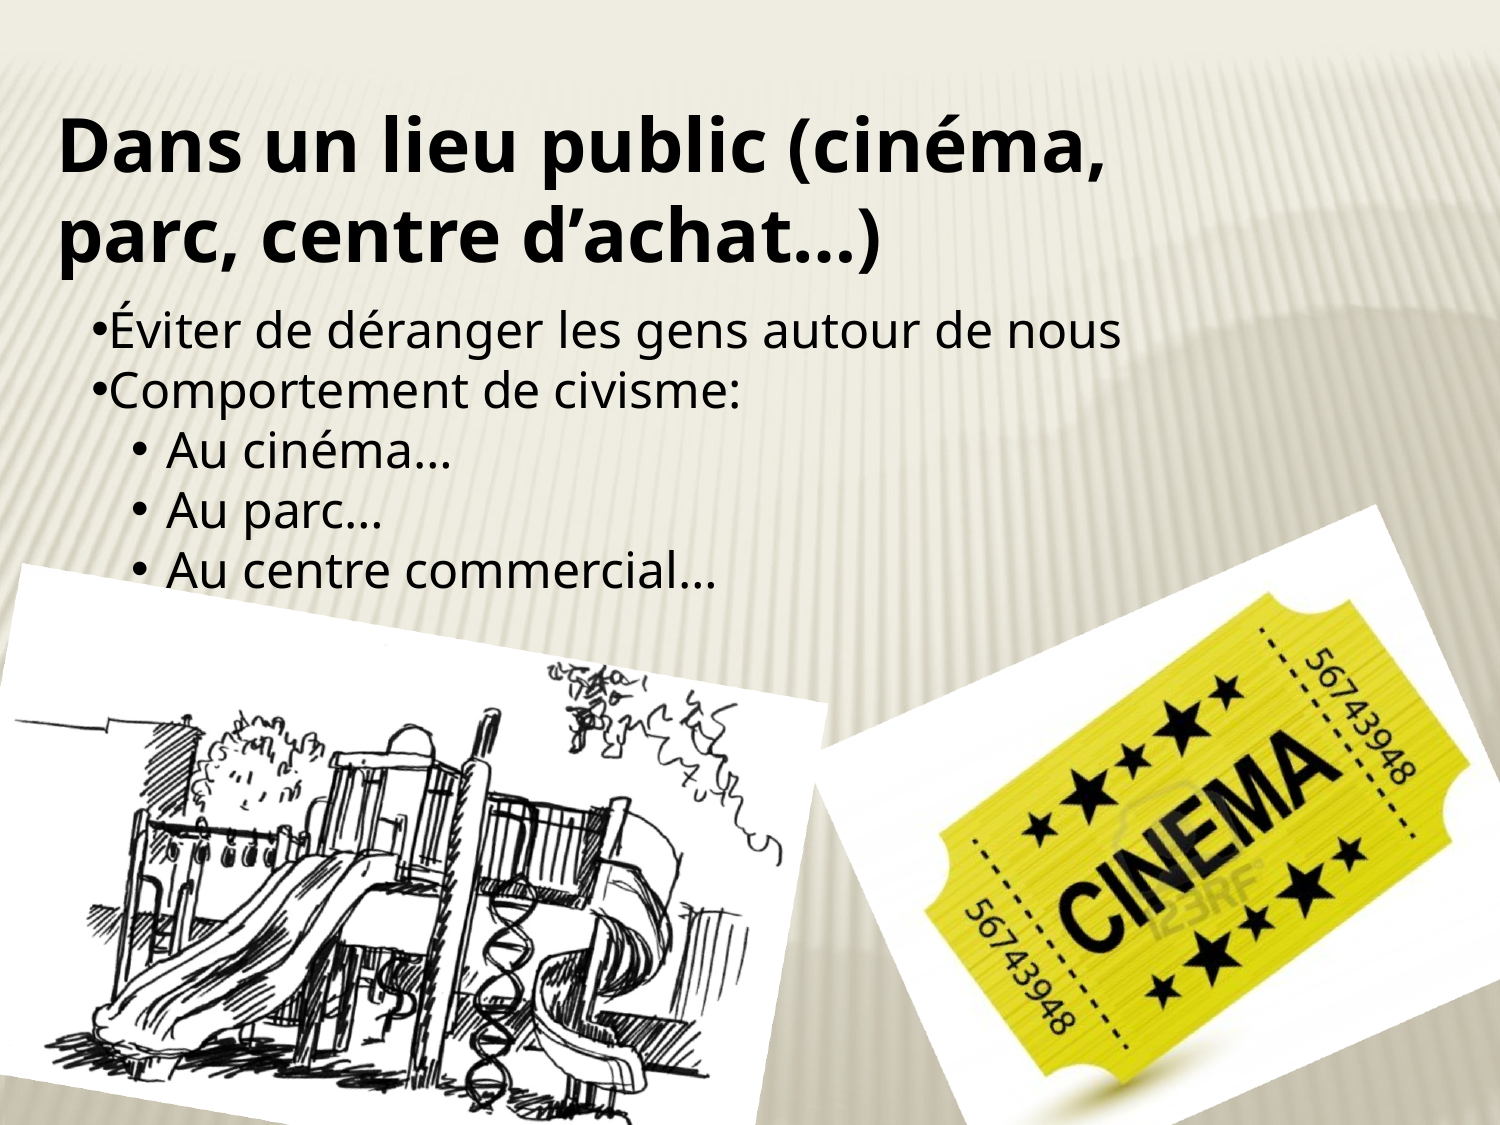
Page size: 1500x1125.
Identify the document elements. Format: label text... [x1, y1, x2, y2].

text_box Dans un lieu public (cinéma, parc, centre d’achat…) [41, 89, 1282, 285]
picture [0, 505, 1500, 1125]
text_box Éviter de déranger les gens autour de nous Comportement de civisme: Au cinéma… Au parc… Au centre commercial… [76, 290, 1317, 666]
